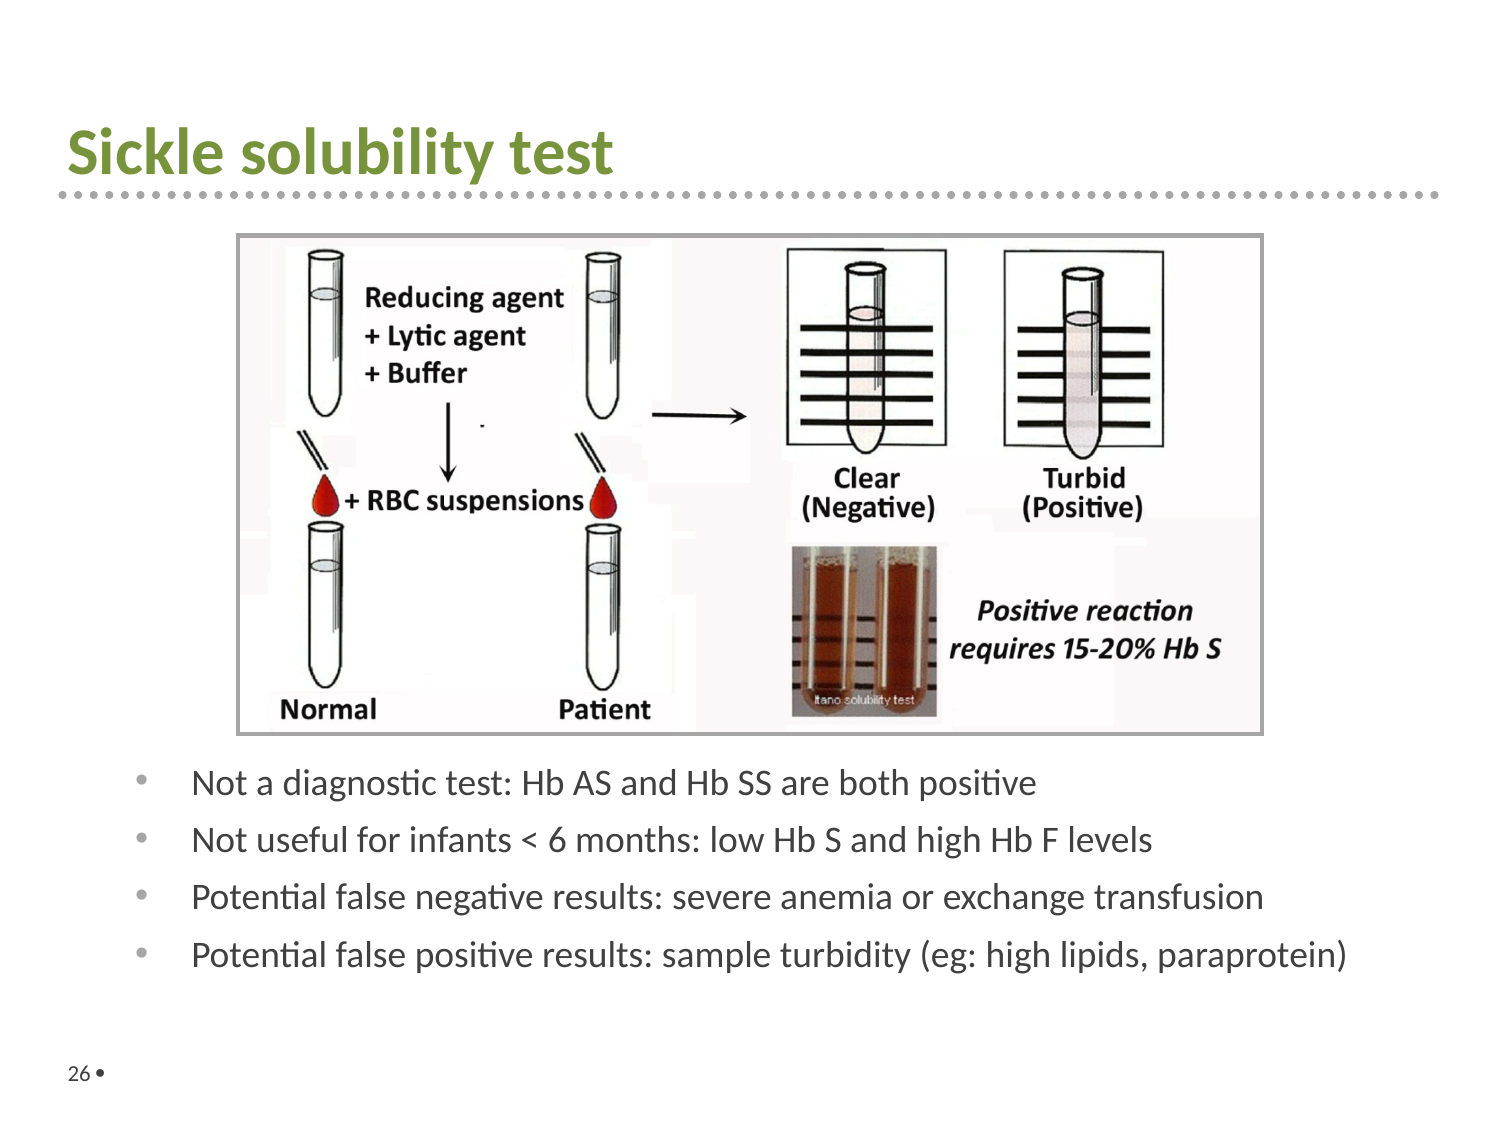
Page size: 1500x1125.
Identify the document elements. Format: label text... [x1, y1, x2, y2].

picture [239, 237, 1261, 733]
title Sickle solubility test [52, 45, 1448, 196]
text_box Not a diagnostic test: Hb AS and Hb SS are both positive Not useful for infants < 6 months: low Hb S and high Hb F levels Potential false negative results: severe anemia or exchange transfusion Potential false positive results: sample turbidity (eg: high lipids, paraprotein) [119, 749, 1380, 988]
slide_number 26  [52, 1042, 403, 1103]
